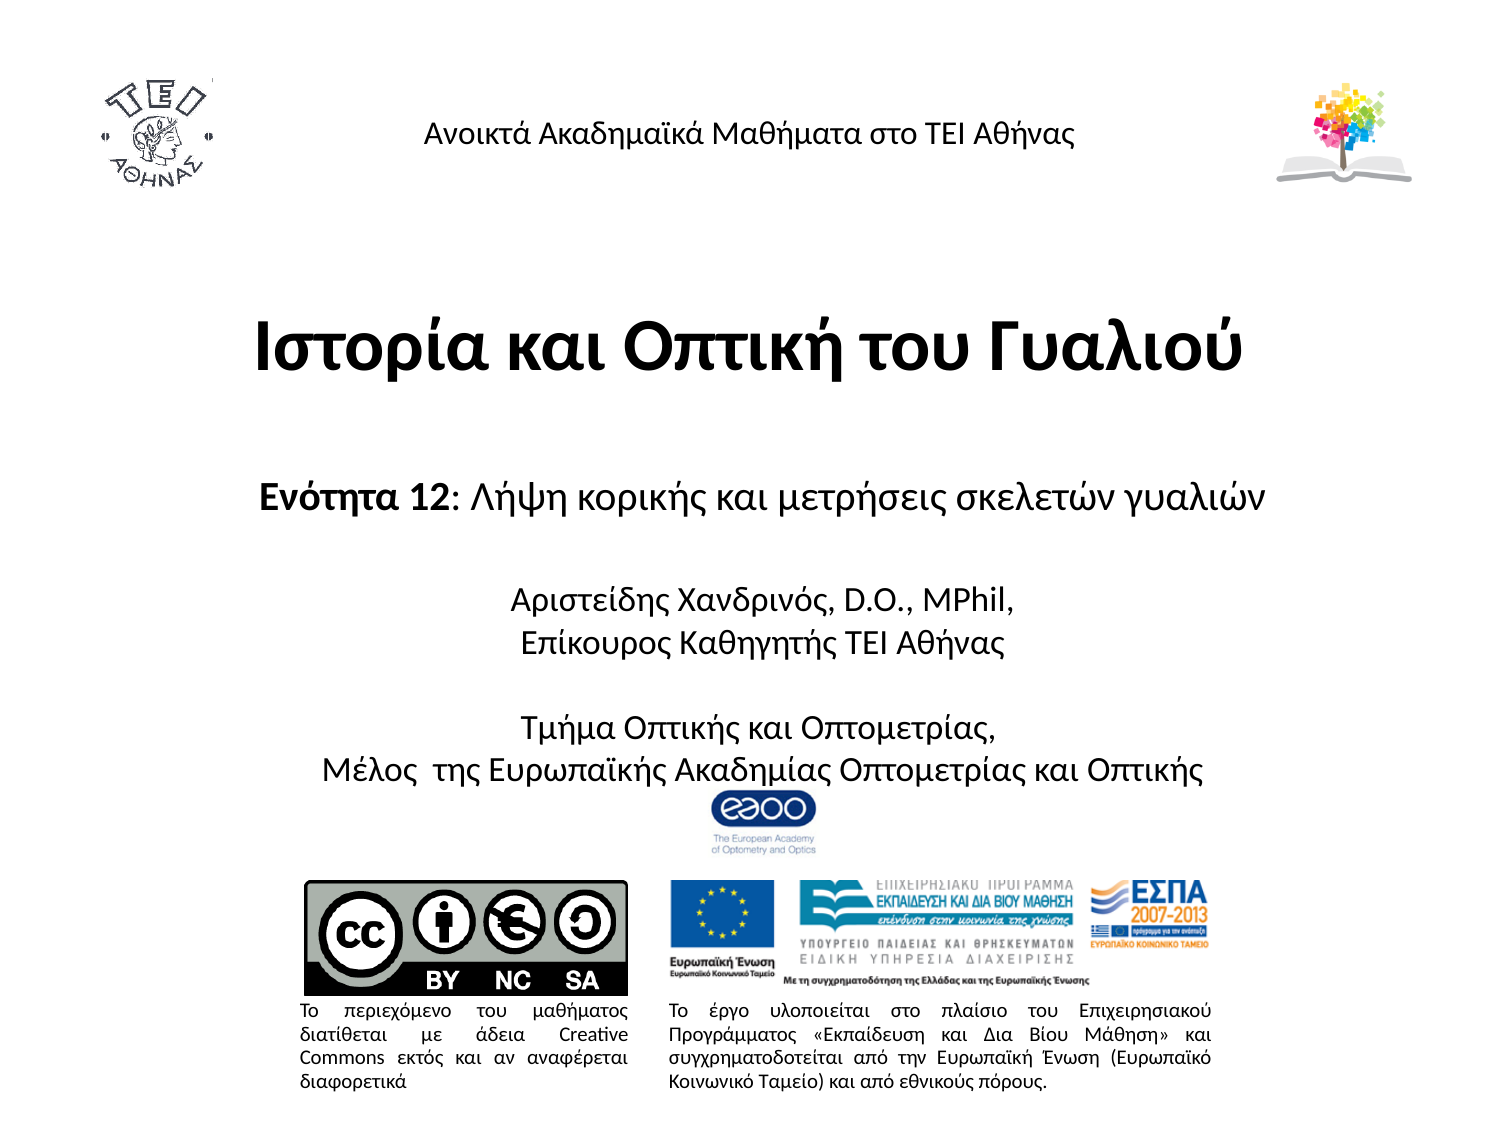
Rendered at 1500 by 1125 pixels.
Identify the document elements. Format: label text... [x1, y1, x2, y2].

picture [705, 786, 820, 860]
title Ιστορία και Οπτική του Γυαλιού [112, 219, 1388, 461]
table_header Το περιεχόμενο του μαθήματος διατίθεται με άδεια Creative Commons εκτός και αν αναφέρεται διαφορετικά [289, 999, 640, 1125]
table_header Το έργο υλοποιείται στο πλαίσιο του Επιχειρησιακού Προγράμματος «Εκπαίδευση και Δια Βίου Μάθηση» και συγχρηματοδοτείται από την Ευρωπαϊκή Ένωση (Ευρωπαϊκό Κοινωνικό Ταμείο) και από εθνικούς πόρους. [640, 999, 1223, 1125]
subtitle Ενότητα 12: Λήψη κορικής και μετρήσεις σκελετών γυαλιών Αριστείδης Χανδρινός, D.O., MPhil, Επίκουρος Καθηγητής ΤΕΙ Αθήνας Τμήμα Οπτικής και Οπτομετρίας, Μέλος της Ευρωπαϊκής Ακαδημίας Οπτομετρίας και Οπτικής [112, 461, 1414, 800]
picture [303, 880, 628, 996]
picture [1273, 77, 1414, 185]
text_box Ανοικτά Ακαδημαϊκά Μαθήματα στο ΤΕΙ Αθήνας [217, 103, 1268, 159]
picture [100, 77, 213, 193]
picture [663, 880, 1214, 996]
